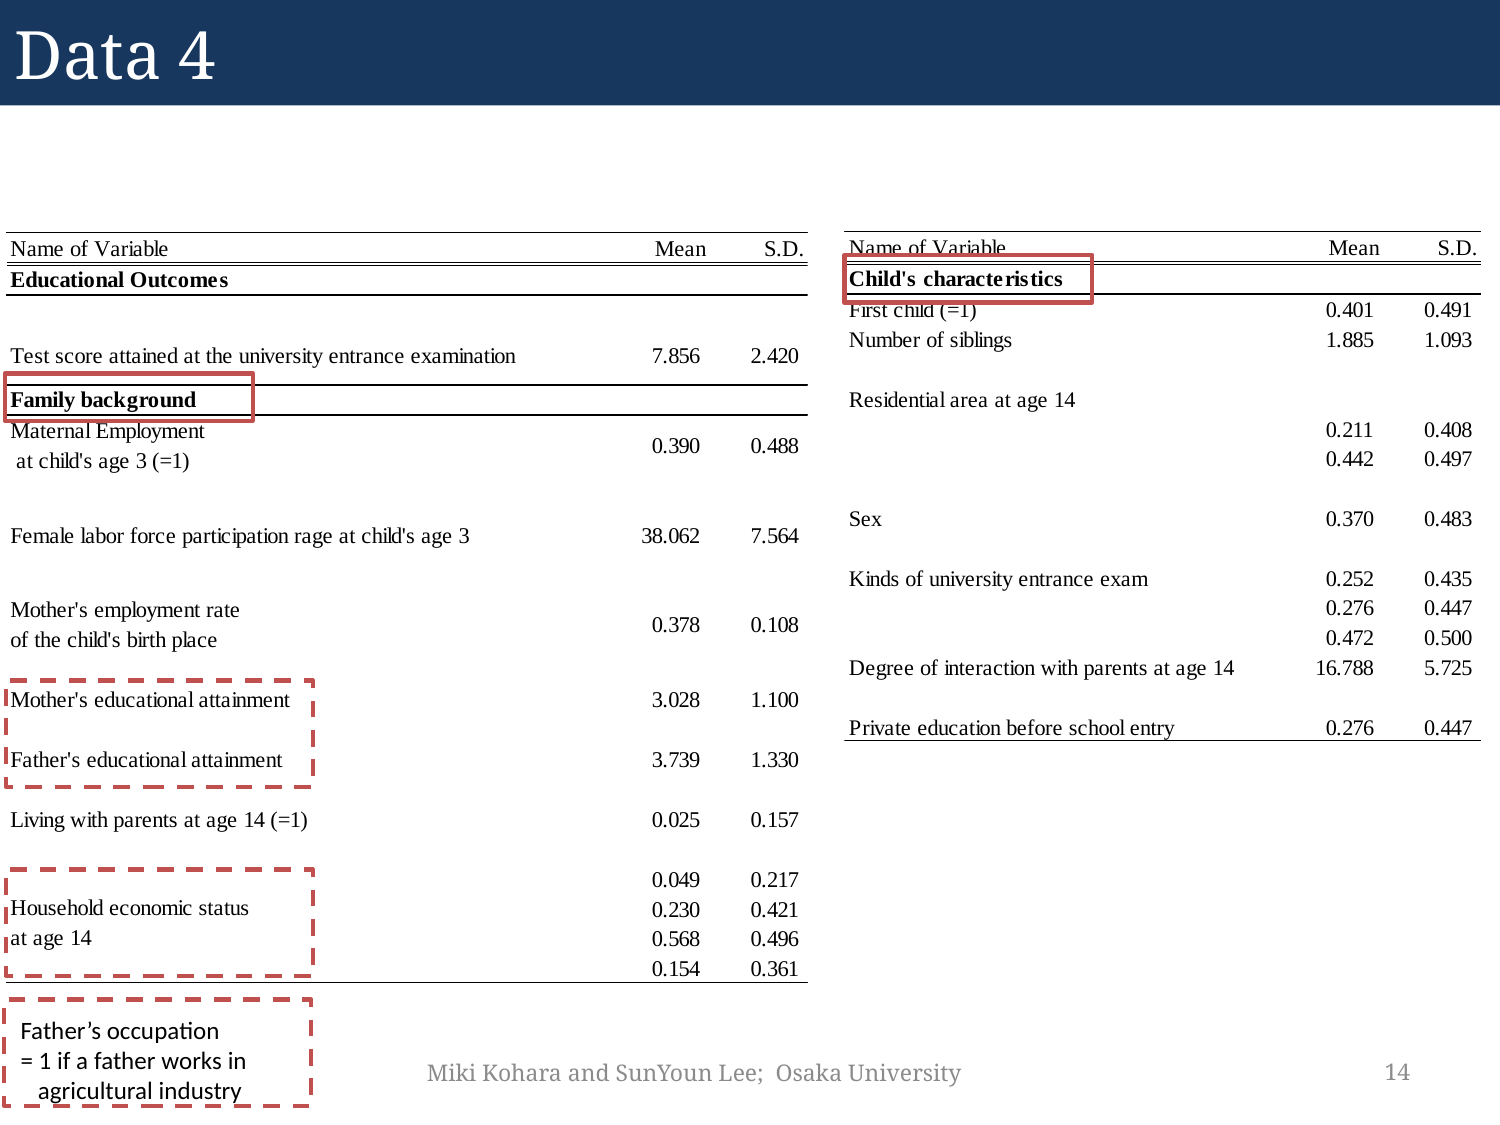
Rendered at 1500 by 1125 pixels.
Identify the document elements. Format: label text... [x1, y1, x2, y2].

text_box Data 4 [0, 0, 1500, 107]
slide_number 14 [1074, 1042, 1425, 1103]
text_box Father’s occupation = 1 if a father works in agricultural industry [5, 1007, 514, 1112]
picture [5, 231, 810, 985]
text_box [2, 997, 313, 1108]
footer Miki Kohara and SunYoun Lee; Osaka University [514, 1042, 988, 1103]
picture [844, 230, 1483, 743]
